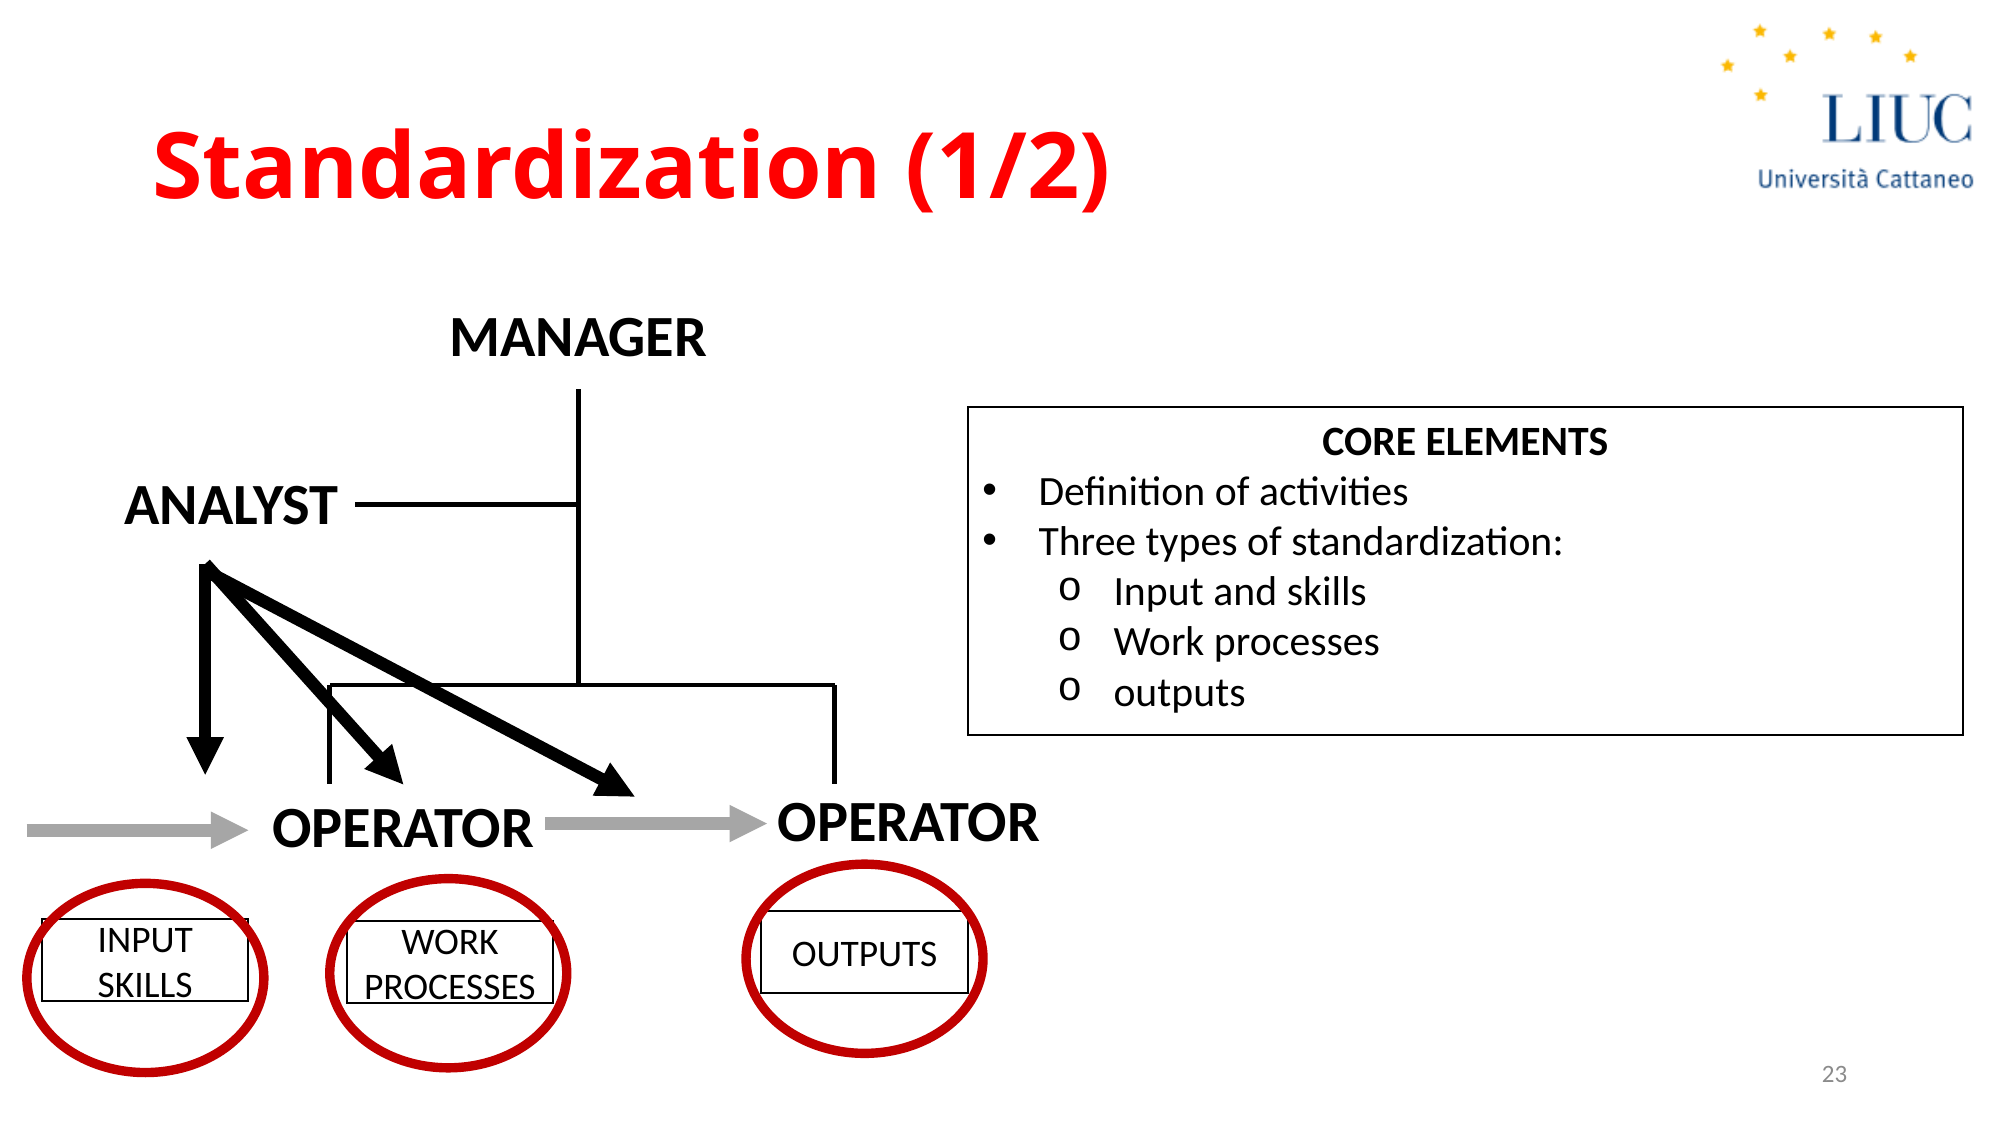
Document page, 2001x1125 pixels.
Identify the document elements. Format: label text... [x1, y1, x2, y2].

text_box [25, 882, 265, 1074]
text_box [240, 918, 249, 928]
text_box ANALYST [0, 444, 464, 558]
picture [1696, 0, 2000, 210]
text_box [208, 571, 635, 797]
text_box OPERATOR [171, 767, 636, 881]
text_box [745, 863, 985, 1055]
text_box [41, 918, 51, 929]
text_box MANAGER [346, 276, 811, 390]
text_box OPERATOR [677, 761, 1141, 875]
title Standardization (1/2) [137, 59, 1863, 278]
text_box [205, 563, 404, 785]
text_box [328, 877, 568, 1069]
text_box CORE ELEMENTS Definition of activities Three types of standardization: Input and skills Work processes outputs [967, 406, 1964, 736]
slide_number 23 [1412, 1042, 1863, 1103]
